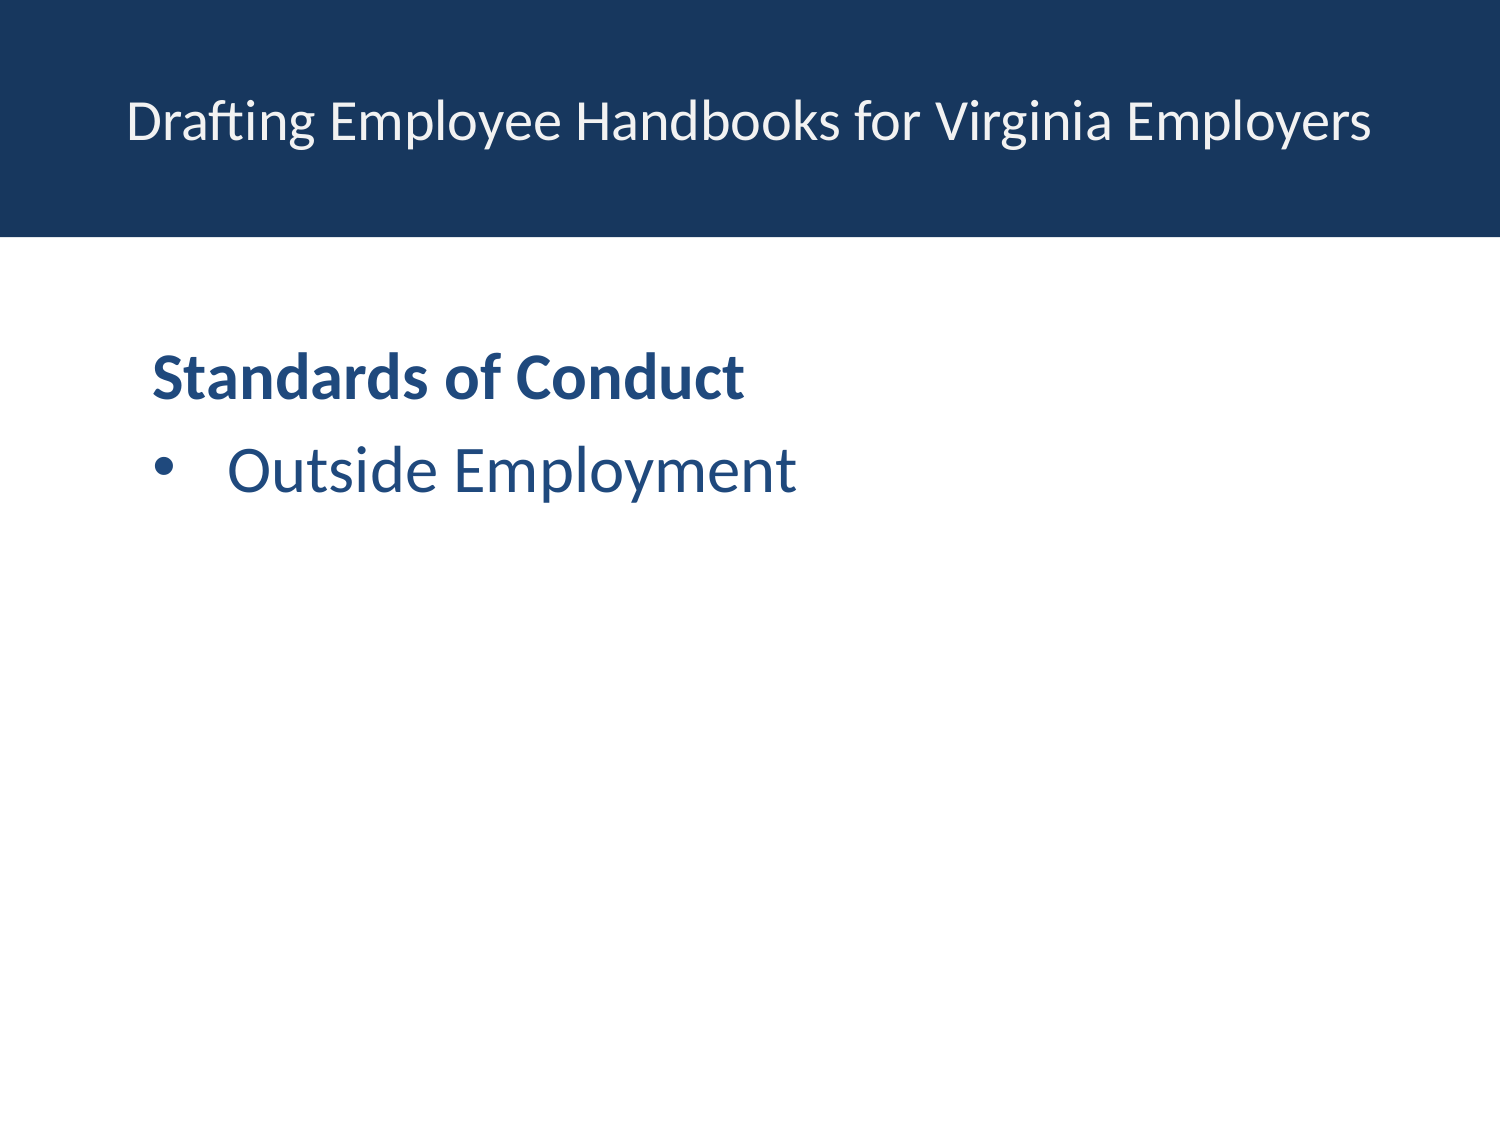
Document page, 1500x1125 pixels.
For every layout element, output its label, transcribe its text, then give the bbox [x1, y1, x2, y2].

subtitle Standards of Conduct Outside Employment [137, 324, 1363, 1025]
title Drafting Employee Handbooks for Virginia Employers [0, 0, 1500, 238]
